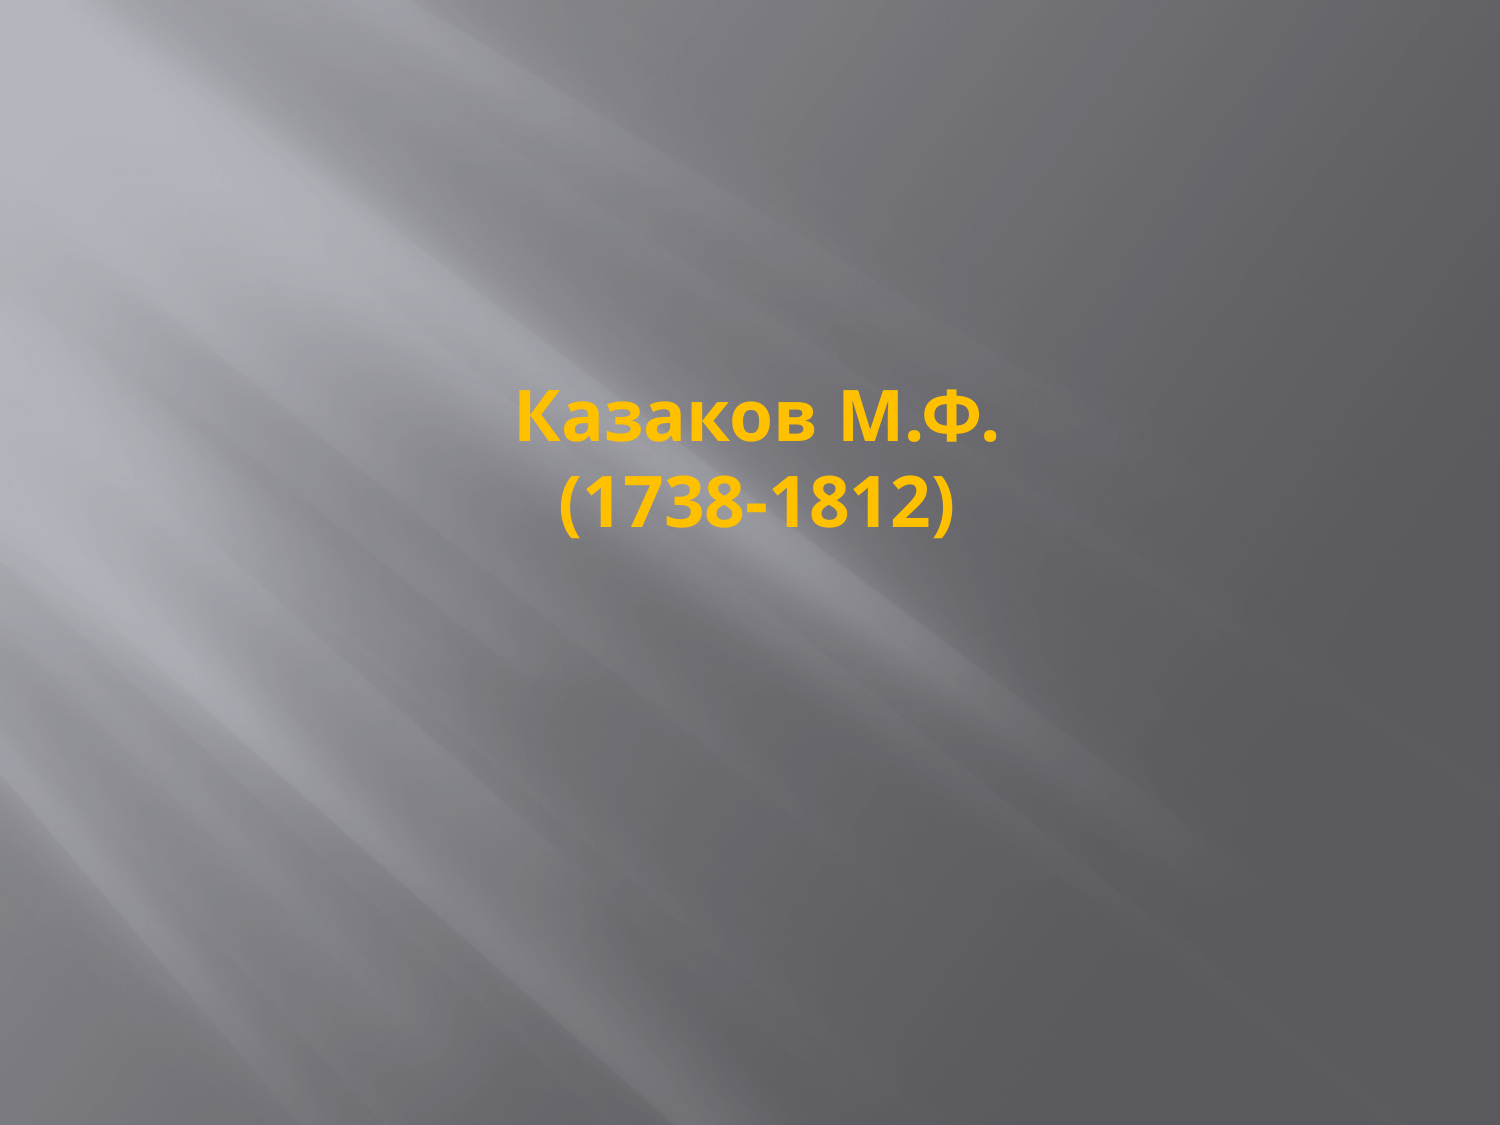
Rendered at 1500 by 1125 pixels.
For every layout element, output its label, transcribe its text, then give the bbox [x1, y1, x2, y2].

title Казаков М.Ф. (1738-1812) [82, 363, 1432, 549]
